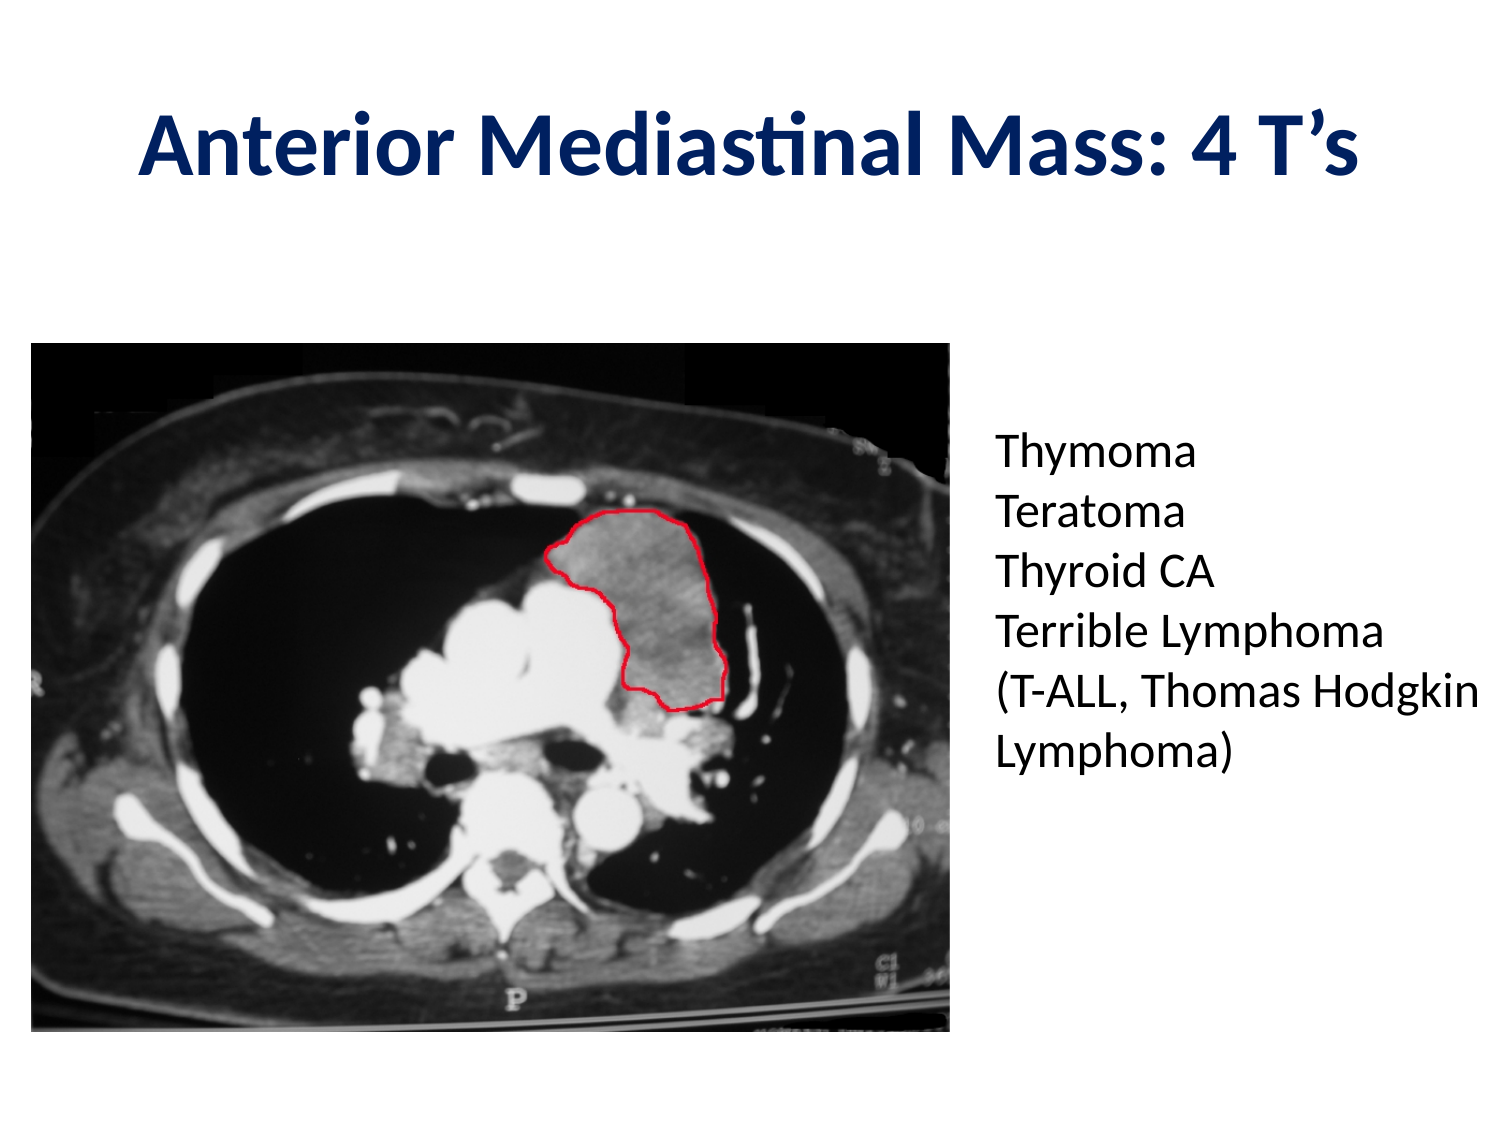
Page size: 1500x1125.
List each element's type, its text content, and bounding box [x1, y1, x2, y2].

title Anterior Mediastinal Mass: 4 T’s [75, 45, 1425, 233]
text_box Thymoma Teratoma Thyroid CA Terrible Lymphoma (T-ALL, Thomas Hodgkin Lymphoma) [980, 409, 1496, 785]
picture [30, 343, 952, 1032]
